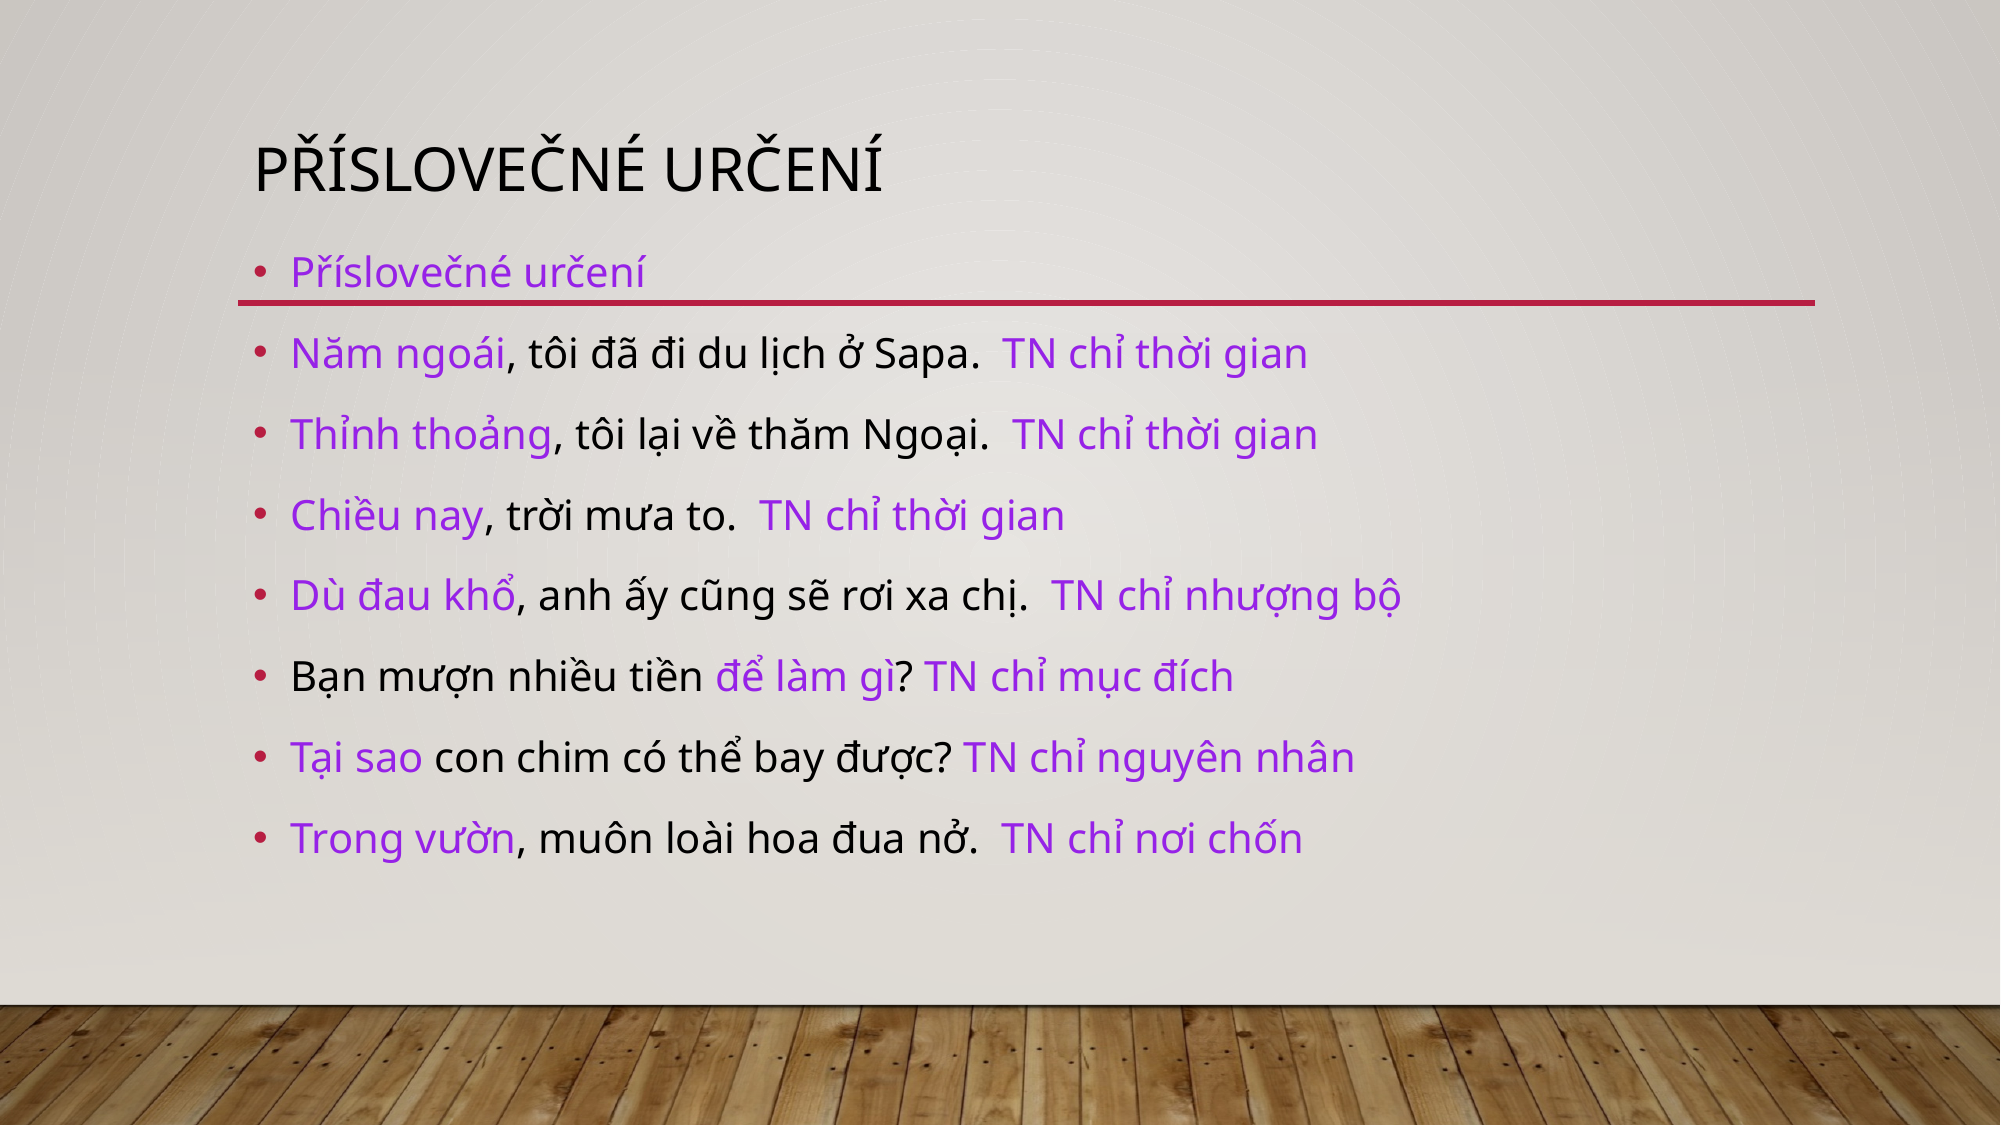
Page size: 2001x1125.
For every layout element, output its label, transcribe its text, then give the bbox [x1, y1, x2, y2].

title Příslovečné určení [238, 131, 1814, 214]
picture [0, 1005, 2000, 1125]
list Příslovečné určení Năm ngoái, tôi đã đi du lịch ở Sapa. TN chỉ thời gian Thỉnh thoảng, tôi lại về thăm Ngoại. TN chỉ thời gian Chiều nay, trời mưa to. TN chỉ thời gian Dù đau khổ, anh ấy cũng sẽ rơi xa chị. TN chỉ nhượng bộ Bạn mượn nhiều tiền để làm gì? TN chỉ mục đích Tại sao con chim có thể bay được? TN chỉ nguyên nhân Trong vườn, muôn loài hoa đua nở. TN chỉ nơi chốn [238, 228, 1814, 897]
